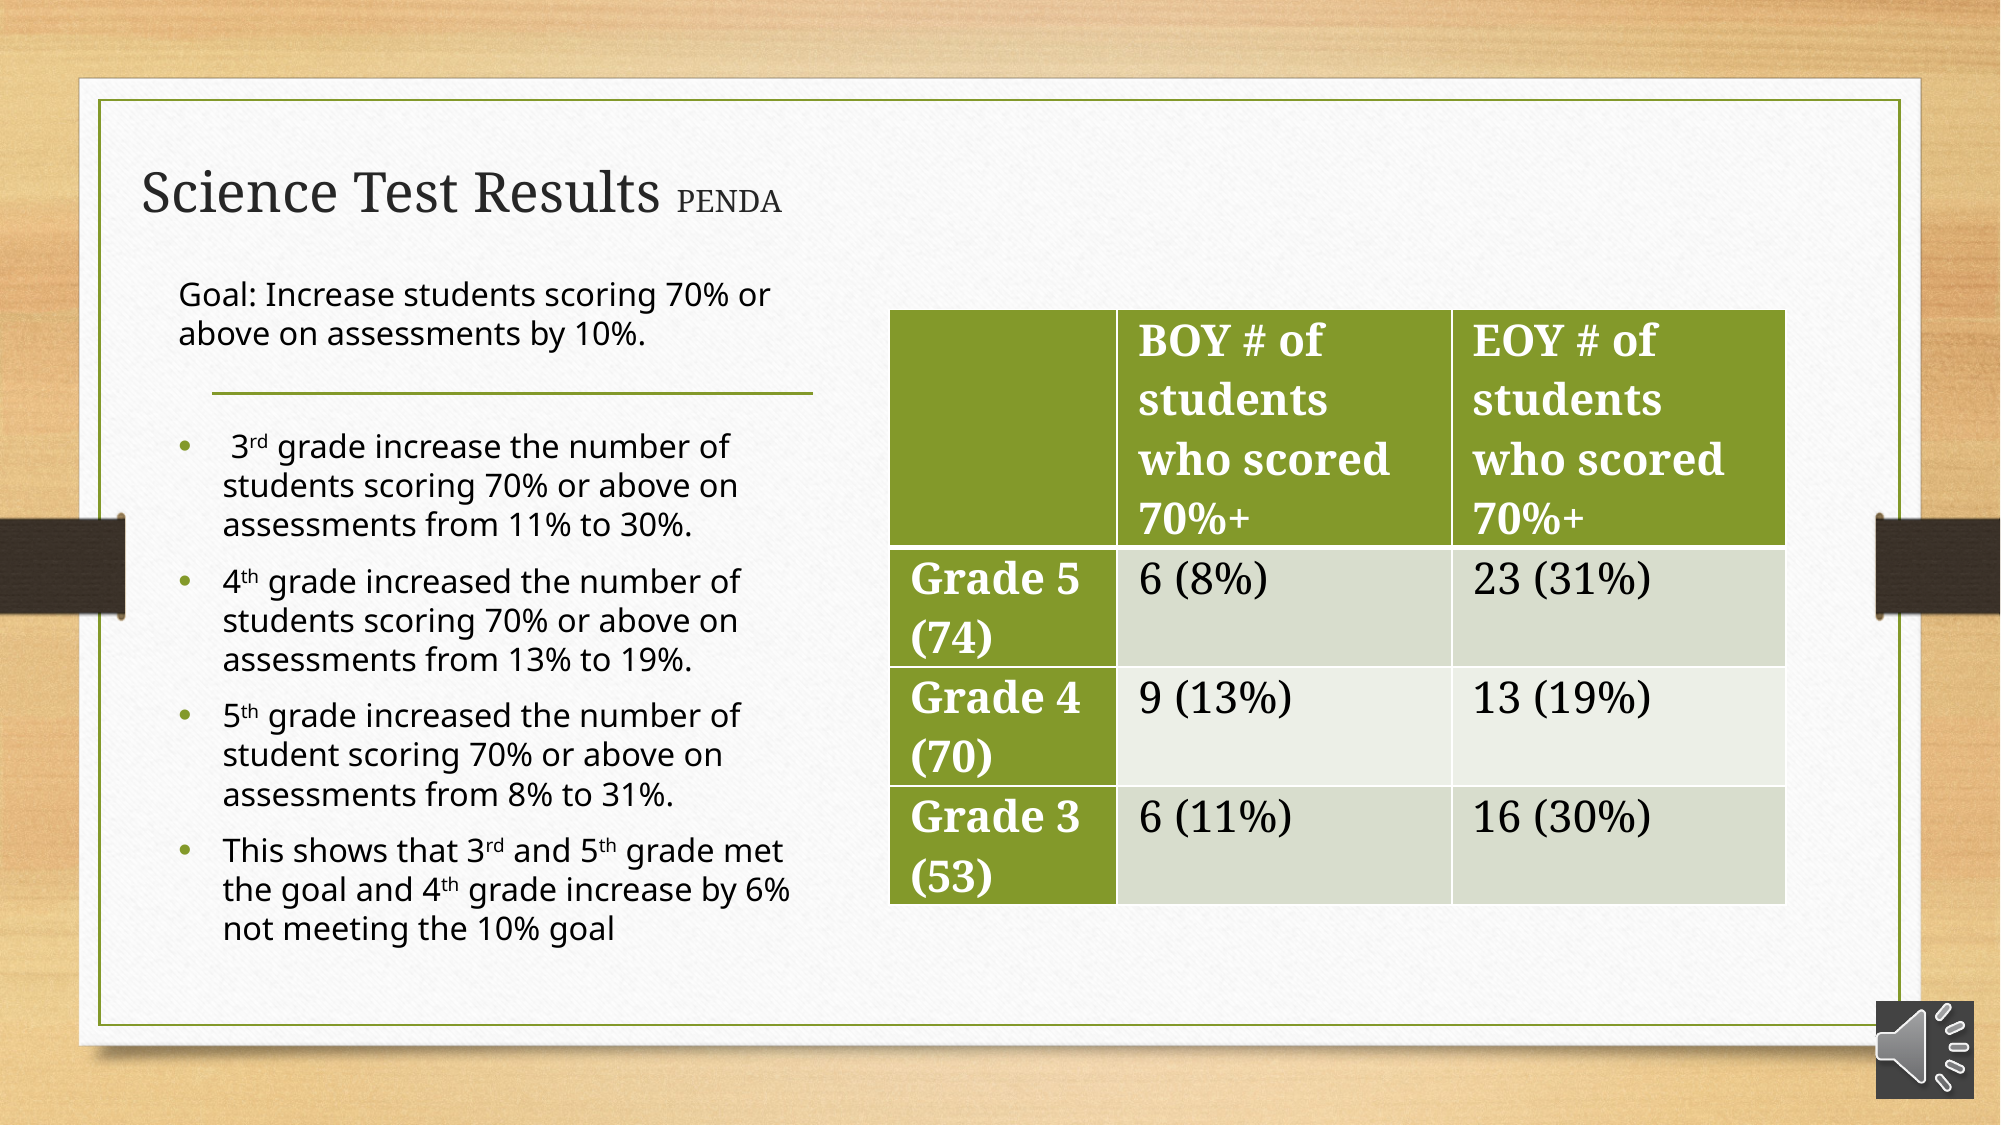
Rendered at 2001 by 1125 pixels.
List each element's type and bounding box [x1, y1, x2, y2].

text_box [0, 0, 2000, 1125]
picture [1874, 999, 1976, 1101]
